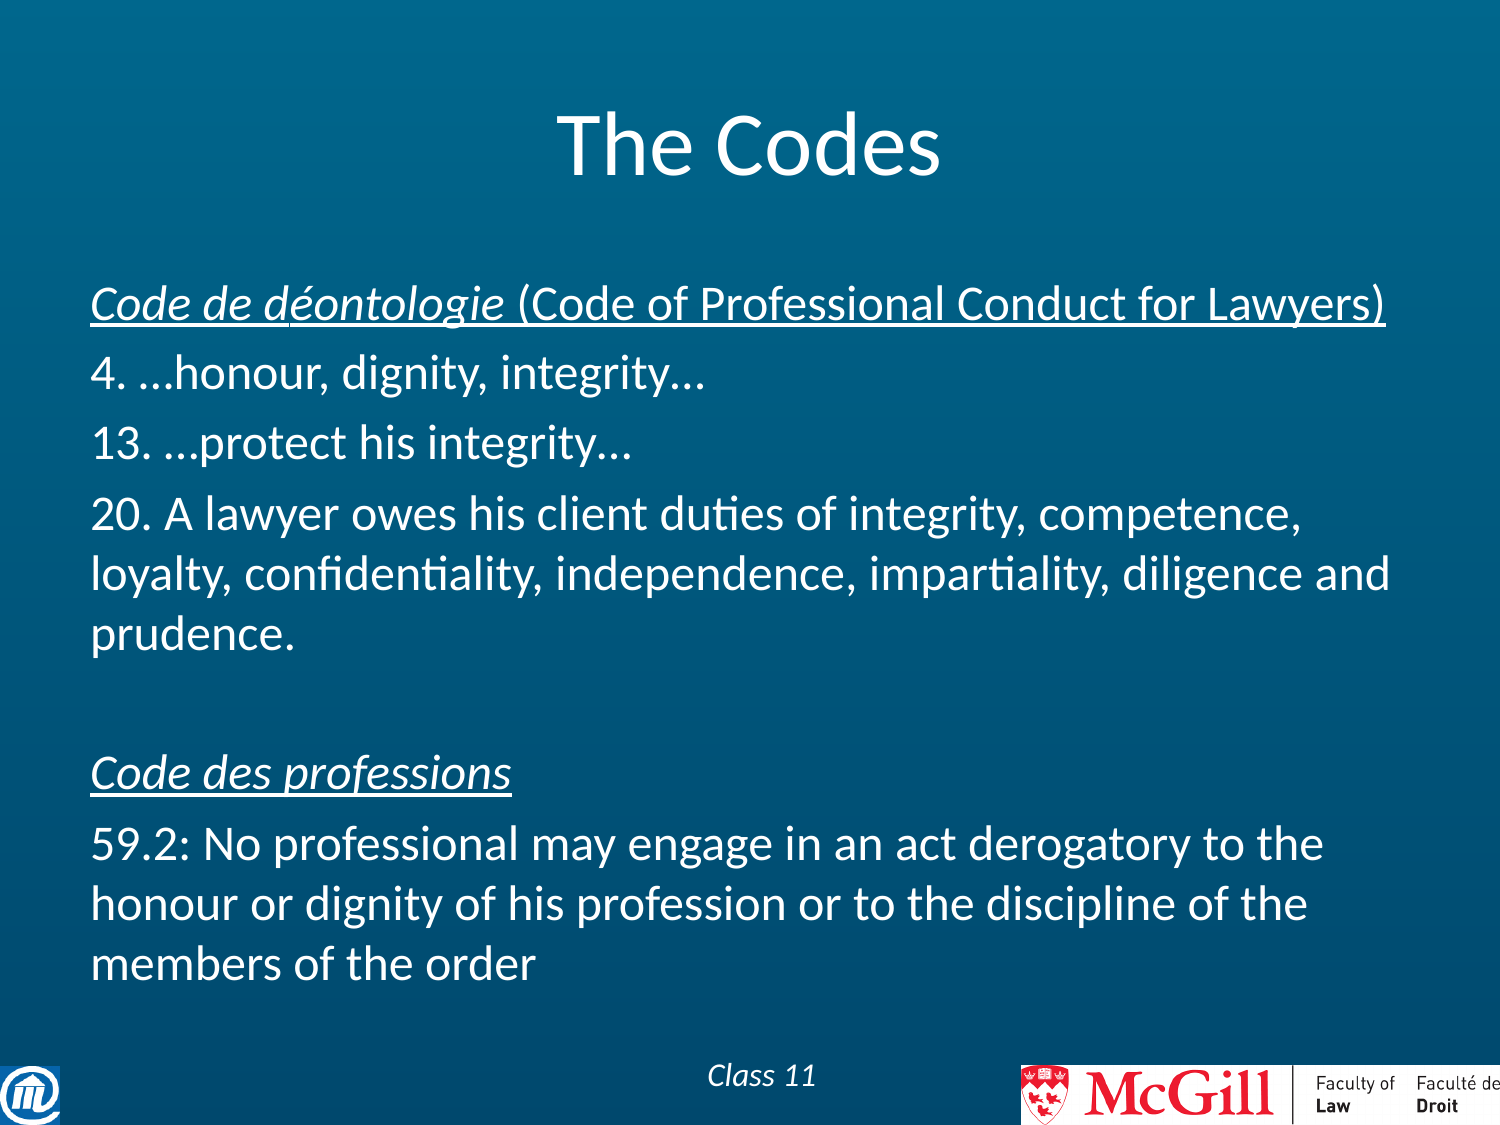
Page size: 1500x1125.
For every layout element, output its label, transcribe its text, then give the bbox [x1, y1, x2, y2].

footer Class 11 [490, 1042, 1034, 1103]
list Code de déontologie (Code of Professional Conduct for Lawyers) 4. …honour, dignity, integrity… 13. …protect his integrity… 20. A lawyer owes his client duties of integrity, competence, loyalty, confidentiality, independence, impartiality, diligence and prudence. Code des professions 59.2: No professional may engage in an act derogatory to the honour or dignity of his profession or to the discipline of the members of the order [75, 262, 1425, 1005]
title The Codes [75, 45, 1425, 233]
picture [0, 1067, 59, 1125]
picture [1022, 1066, 1500, 1125]
